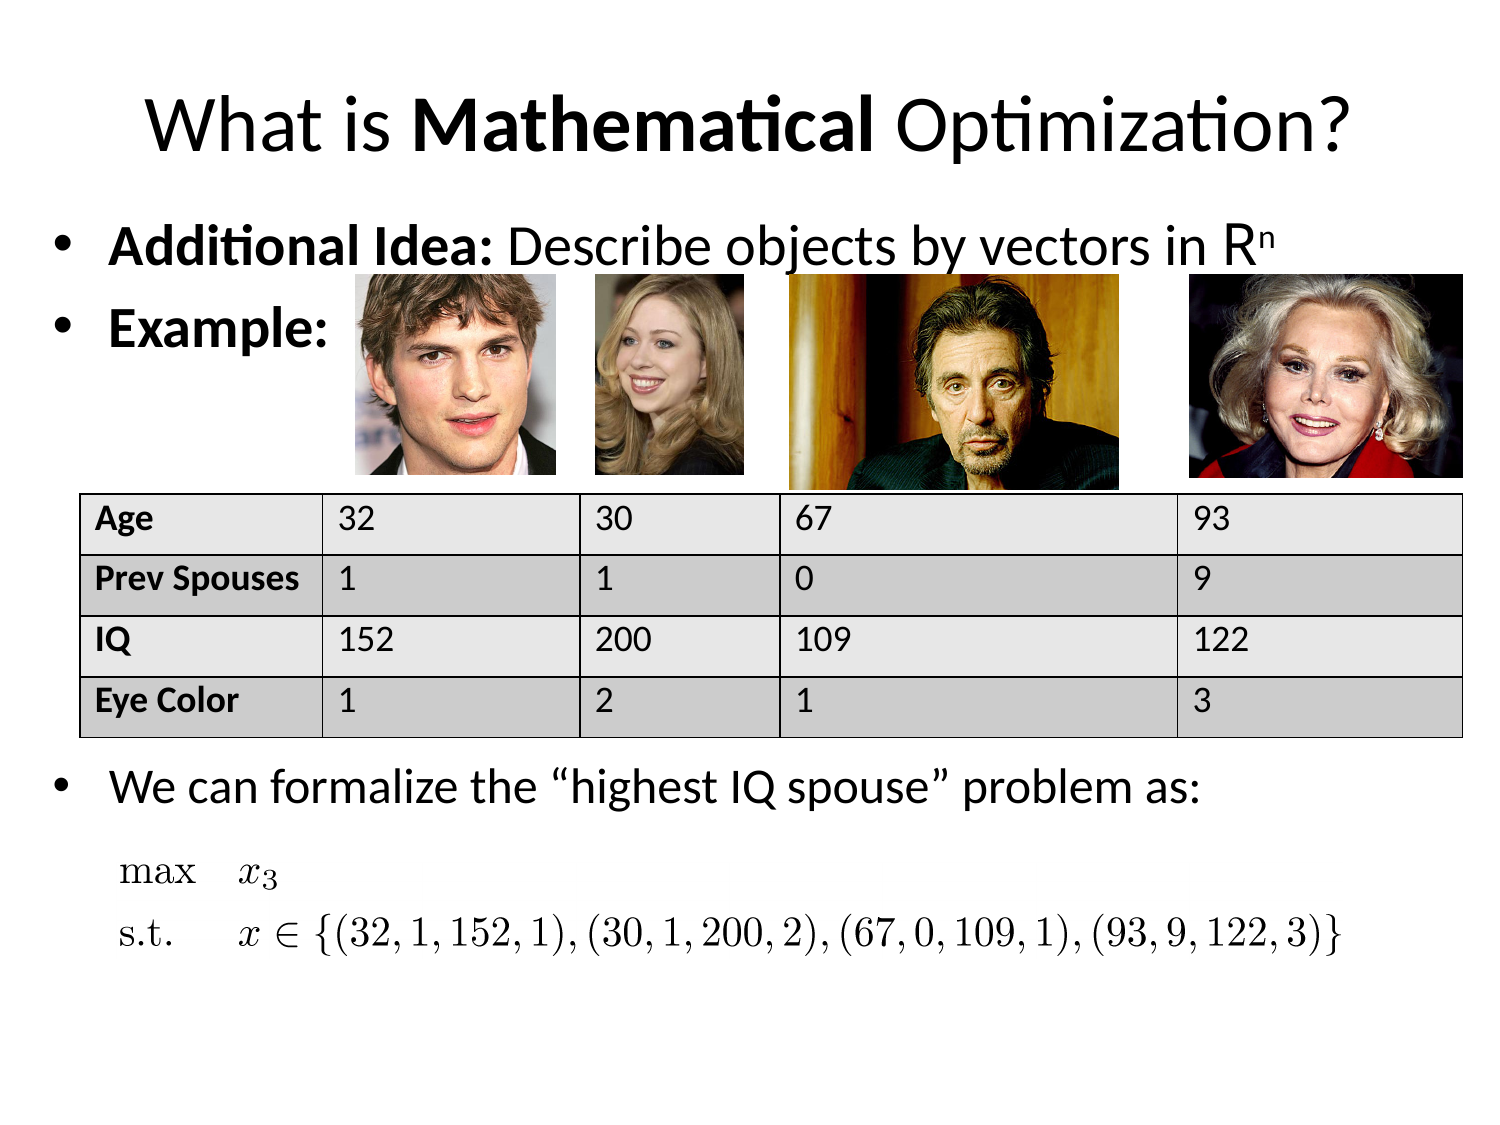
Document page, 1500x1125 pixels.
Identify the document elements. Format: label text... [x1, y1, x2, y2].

table_header 93 [1178, 495, 1462, 554]
table_header Age [81, 495, 322, 554]
table_cell 200 [581, 617, 779, 676]
table_header 32 [323, 495, 579, 554]
picture [355, 274, 557, 476]
picture [1189, 274, 1463, 479]
table_cell 109 [781, 617, 1177, 676]
table_cell Prev Spouses [81, 556, 322, 615]
title What is Mathematical Optimization? [75, 24, 1425, 200]
table_header 30 [581, 495, 779, 554]
table_cell 1 [581, 556, 779, 615]
table_cell 2 [581, 678, 779, 737]
list Additional Idea: Describe objects by vectors in Rn Example: We can formalize the “highest IQ spouse” problem as: [37, 200, 1463, 1063]
table_cell 1 [323, 678, 579, 737]
table_cell 3 [1178, 678, 1462, 737]
table_cell IQ [81, 617, 322, 676]
table_header 67 [781, 495, 1177, 554]
table_cell 152 [323, 617, 579, 676]
table_cell Eye Color [81, 678, 322, 737]
table_cell 9 [1178, 556, 1462, 615]
table_cell 1 [781, 678, 1177, 737]
table_cell 122 [1178, 617, 1462, 676]
table_cell 1 [323, 556, 579, 615]
table_cell 0 [781, 556, 1177, 615]
picture [595, 274, 744, 476]
picture [116, 862, 1344, 959]
picture [789, 274, 1119, 490]
